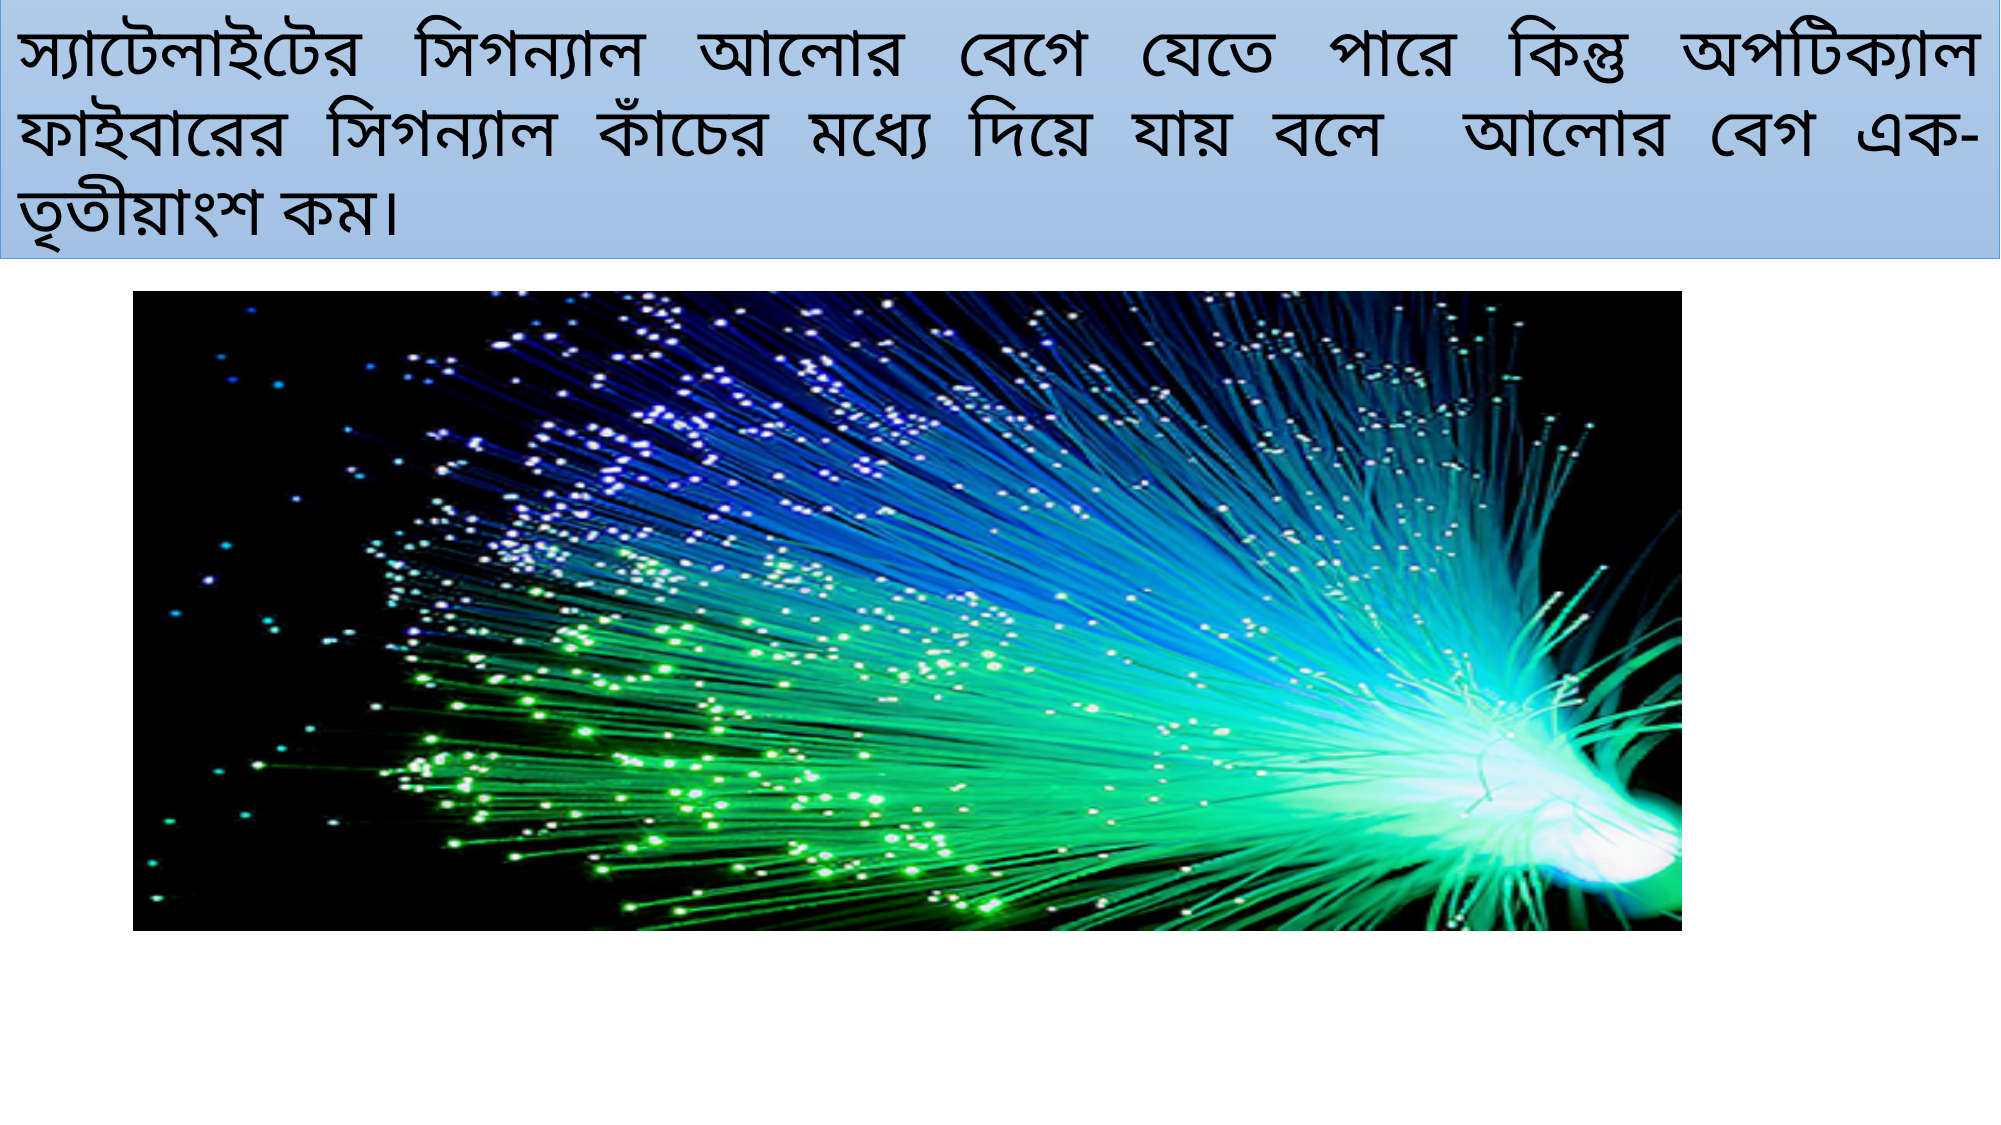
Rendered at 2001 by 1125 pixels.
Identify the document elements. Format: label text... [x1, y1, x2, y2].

picture [133, 291, 1682, 931]
text_box স্যাটেলাইটের সিগন্যাল আলোর বেগে যেতে পারে কিন্তু অপটিক্যাল ফাইবারের সিগন্যাল কাঁচের মধ্যে দিয়ে যায় বলে আলোর বেগ এক-তৃতীয়াংশ কম। [0, 0, 2000, 259]
